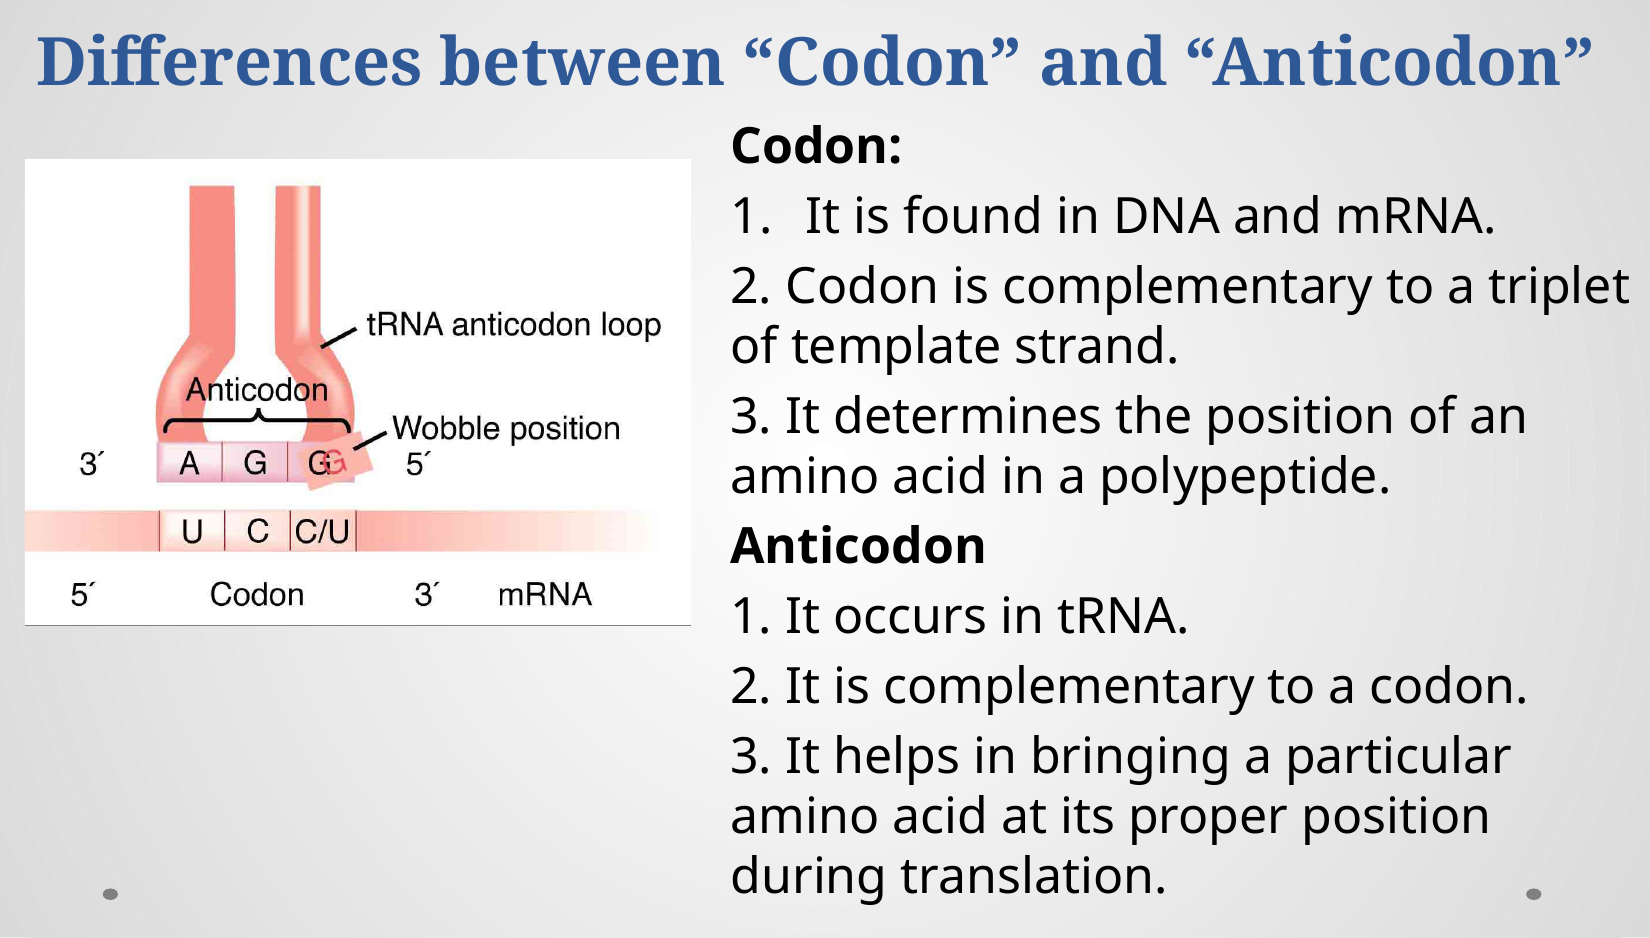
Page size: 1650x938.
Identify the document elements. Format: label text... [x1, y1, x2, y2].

title Differences between “Codon” and “Anticodon” [0, 0, 1650, 107]
picture [24, 158, 692, 626]
list Codon: It is found in DNA and mRNA. 2. Codon is complementary to a triplet of template strand. 3. It determines the position of an amino acid in a polypeptide. Anticodon 1. It occurs in tRNA. 2. It is complementary to a codon. 3. It helps in bringing a particular amino acid at its proper position during translation. [716, 106, 1650, 900]
